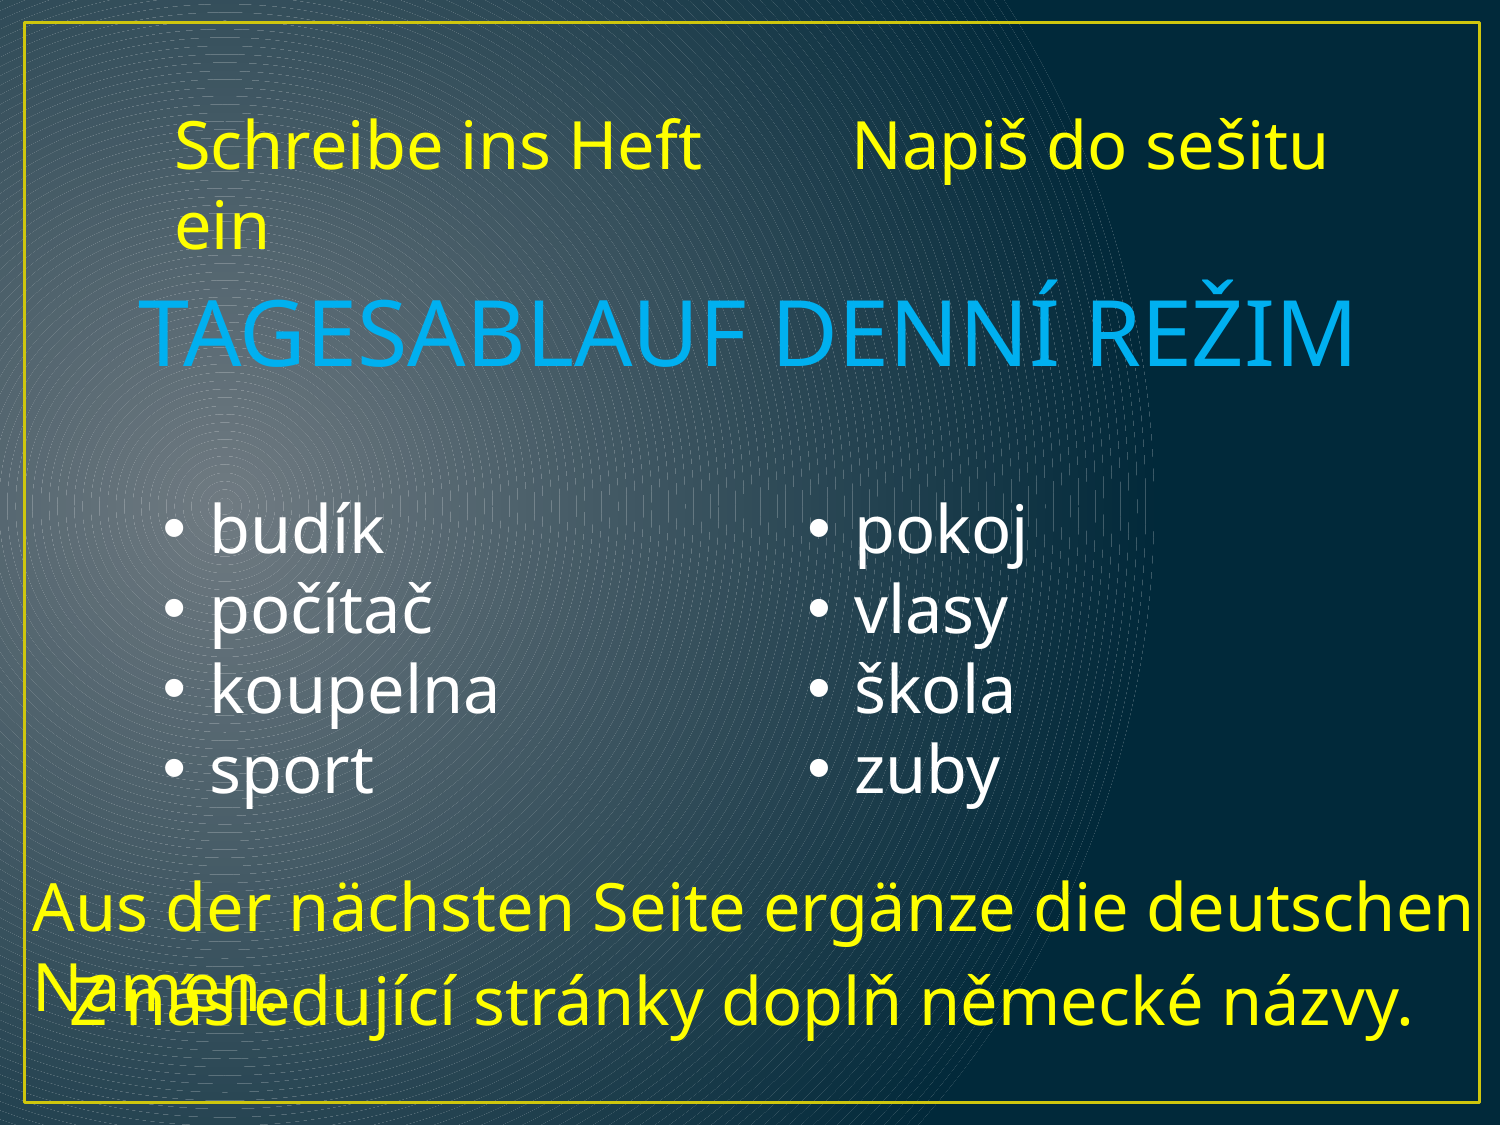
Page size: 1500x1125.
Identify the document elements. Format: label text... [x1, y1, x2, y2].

text_box Aus der nächsten Seite ergänze die deutschen Namen. [17, 857, 1500, 1033]
text_box Z následující stránky doplň německé názvy. [55, 1033, 1431, 1047]
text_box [170, 479, 1032, 819]
text_box Napiš do sešitu [836, 95, 1363, 191]
text_box DENNÍ REŽIM [757, 267, 1374, 392]
text_box Schreibe ins Heft ein [159, 95, 743, 271]
text_box TAGESABLAUF [123, 267, 757, 392]
